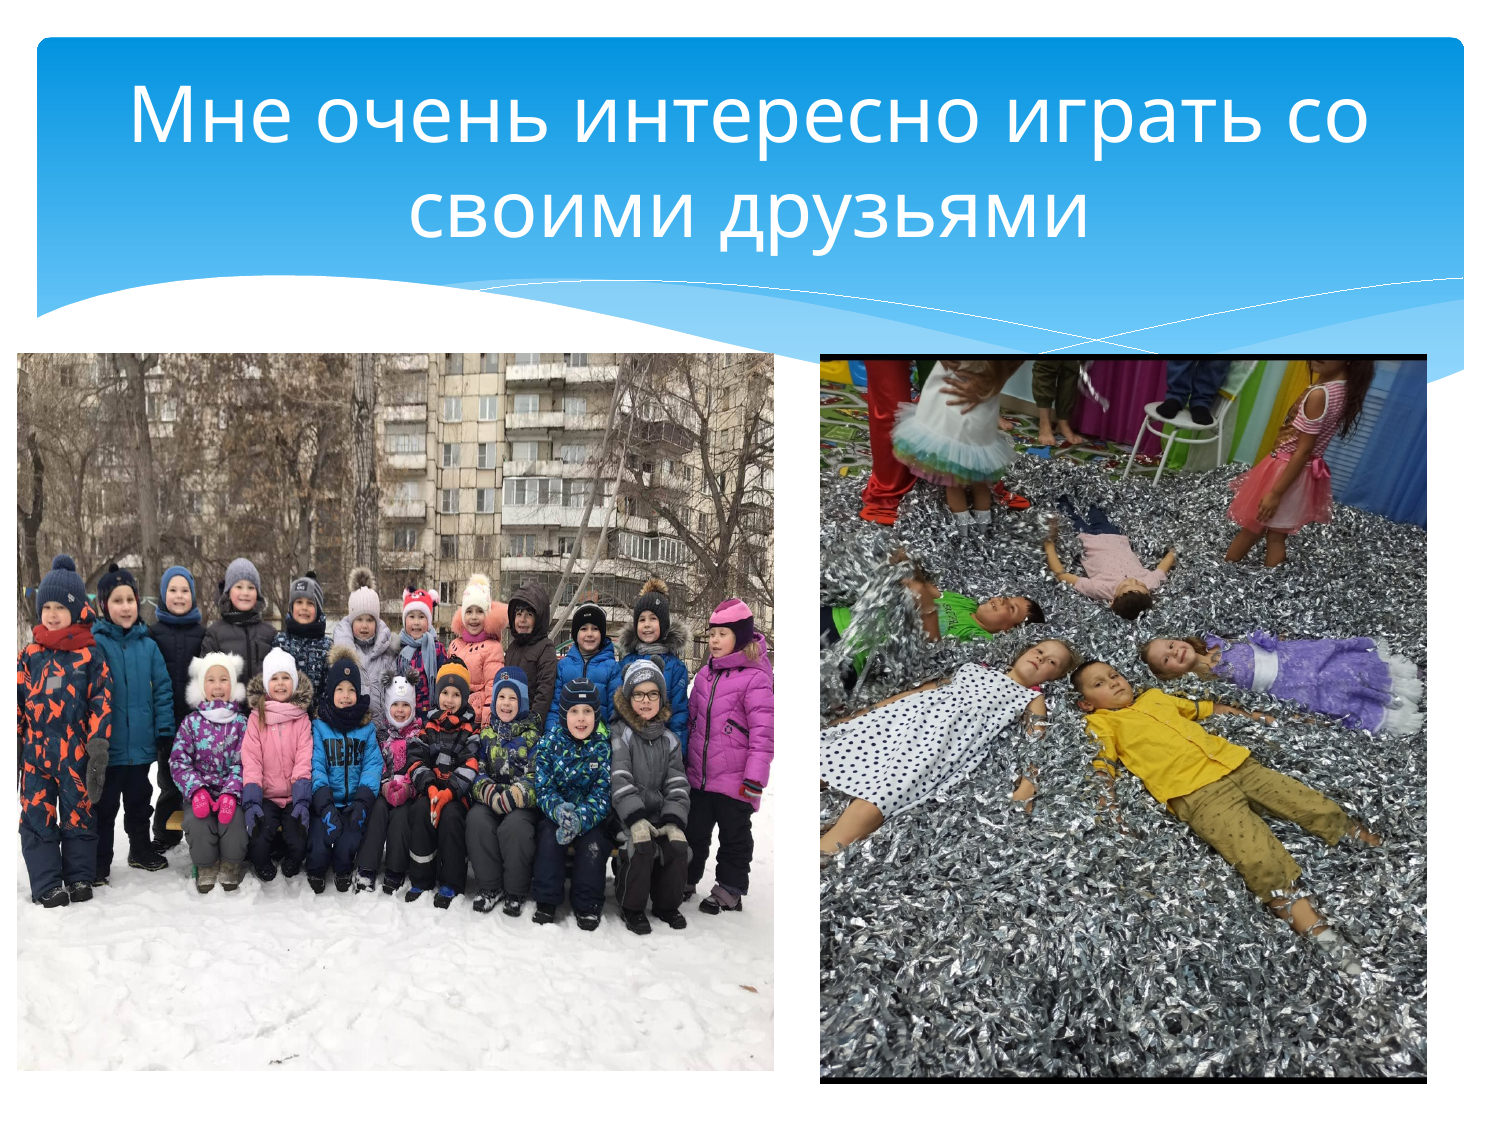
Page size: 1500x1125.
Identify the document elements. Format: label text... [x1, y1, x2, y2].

picture [17, 352, 775, 1071]
title Мне очень интересно играть со своими друзьями [75, 55, 1425, 261]
picture [820, 354, 1428, 1085]
